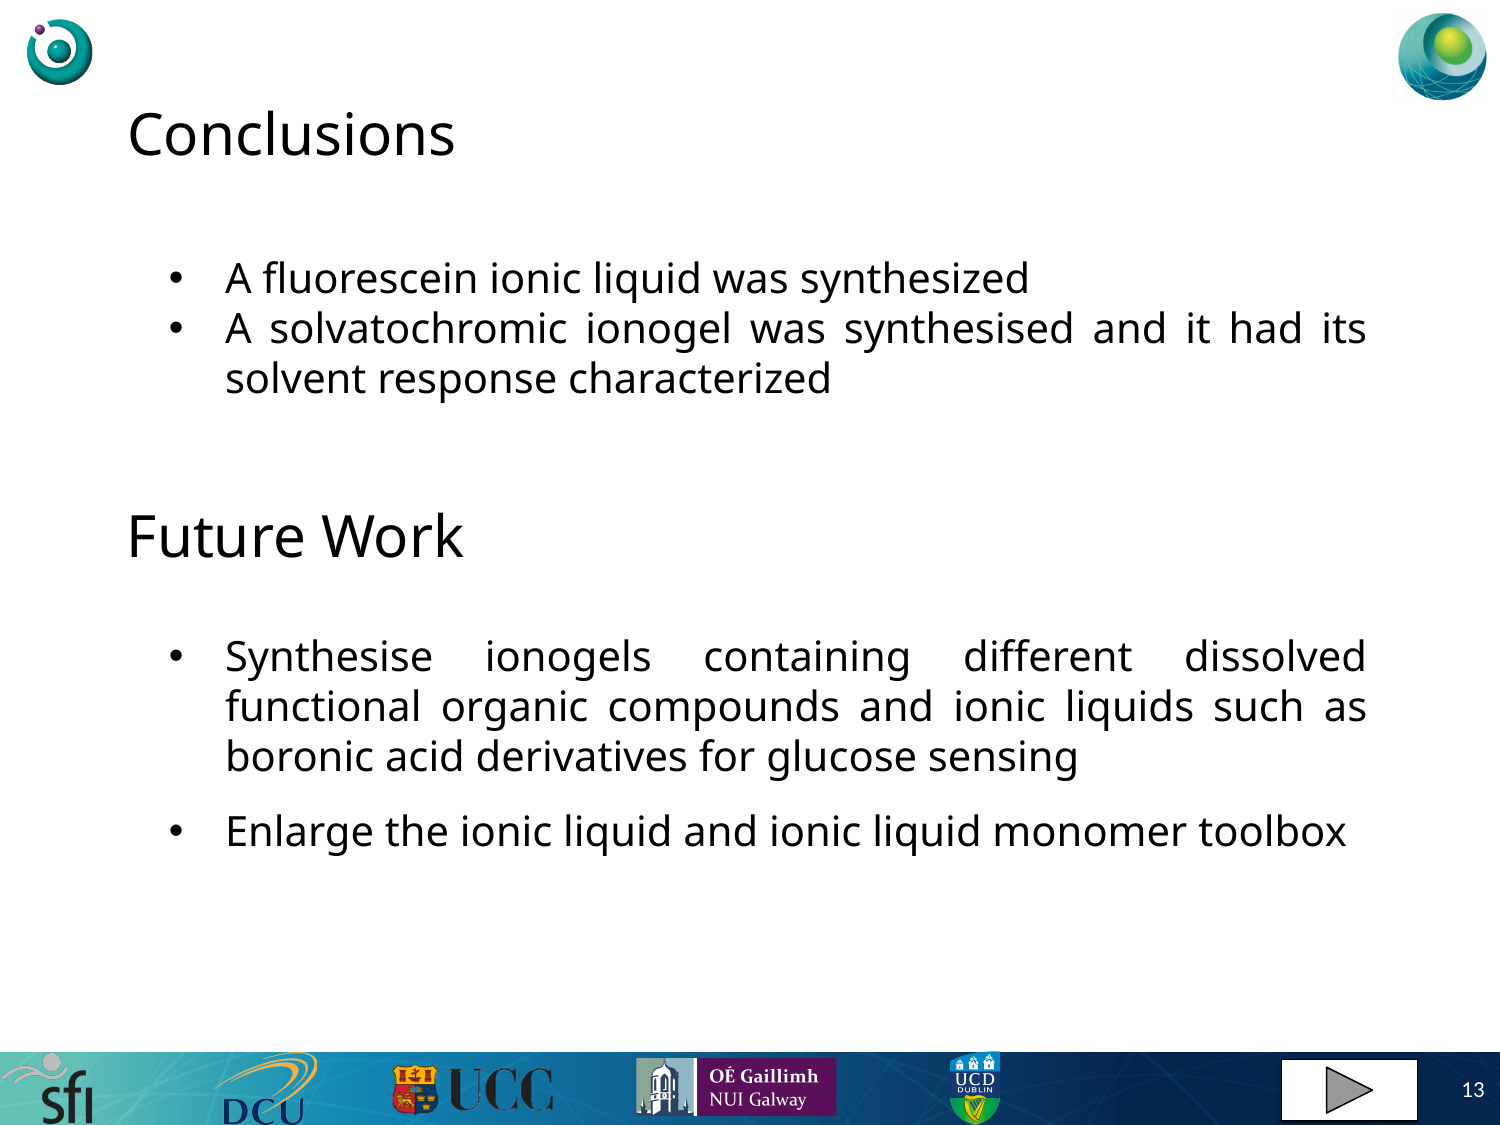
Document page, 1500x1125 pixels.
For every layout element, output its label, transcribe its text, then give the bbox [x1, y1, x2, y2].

picture [24, 16, 95, 87]
picture [1396, 10, 1490, 102]
text_box A fluorescein ionic liquid was synthesized A solvatochromic ionogel was synthesised and it had its solvent response characterized [153, 219, 1383, 410]
title Conclusions [112, 90, 1388, 197]
picture [969, 1057, 977, 1069]
picture [0, 1051, 1500, 1125]
text_box Synthesise ionogels containing different dissolved functional organic compounds and ionic liquids such as boronic acid derivatives for glucose sensing Enlarge the ionic liquid and ionic liquid monomer toolbox [153, 622, 1383, 863]
text_box Future Work [112, 491, 1388, 598]
picture [957, 1061, 963, 1069]
slide_number 13 [1422, 1058, 1500, 1119]
picture [984, 1061, 993, 1069]
